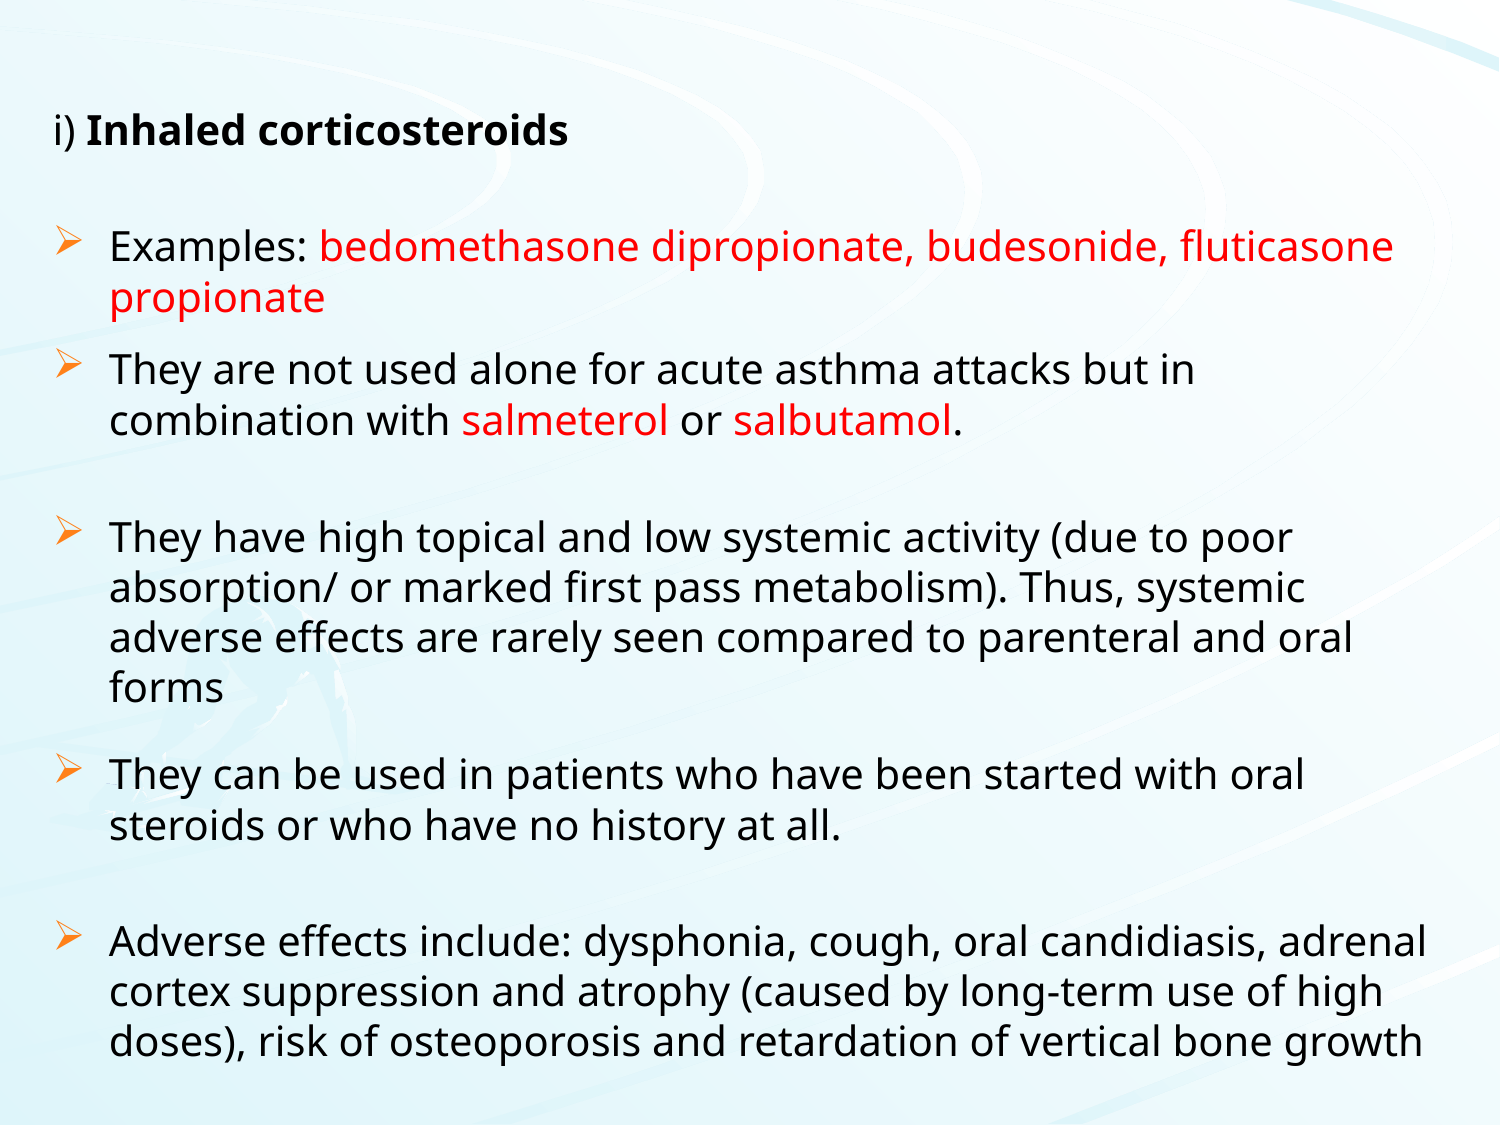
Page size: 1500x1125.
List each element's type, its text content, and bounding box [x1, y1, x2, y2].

list i) Inhaled corticosteroids Examples: bedomethasone dipropionate, budesonide, fluticasone propionate They are not used alone for acute asthma attacks but in combination with salmeterol or salbutamol. They have high topical and low systemic activity (due to poor absorption/ or marked first pass metabolism). Thus, systemic adverse effects are rarely seen compared to parenteral and oral forms They can be used in patients who have been started with oral steroids or who have no history at all. Adverse effects include: dysphonia, cough, oral candidiasis, adrenal cortex suppression and atrophy (caused by long-term use of high doses), risk of osteoporosis and retardation of vertical bone growth [37, 37, 1463, 1088]
